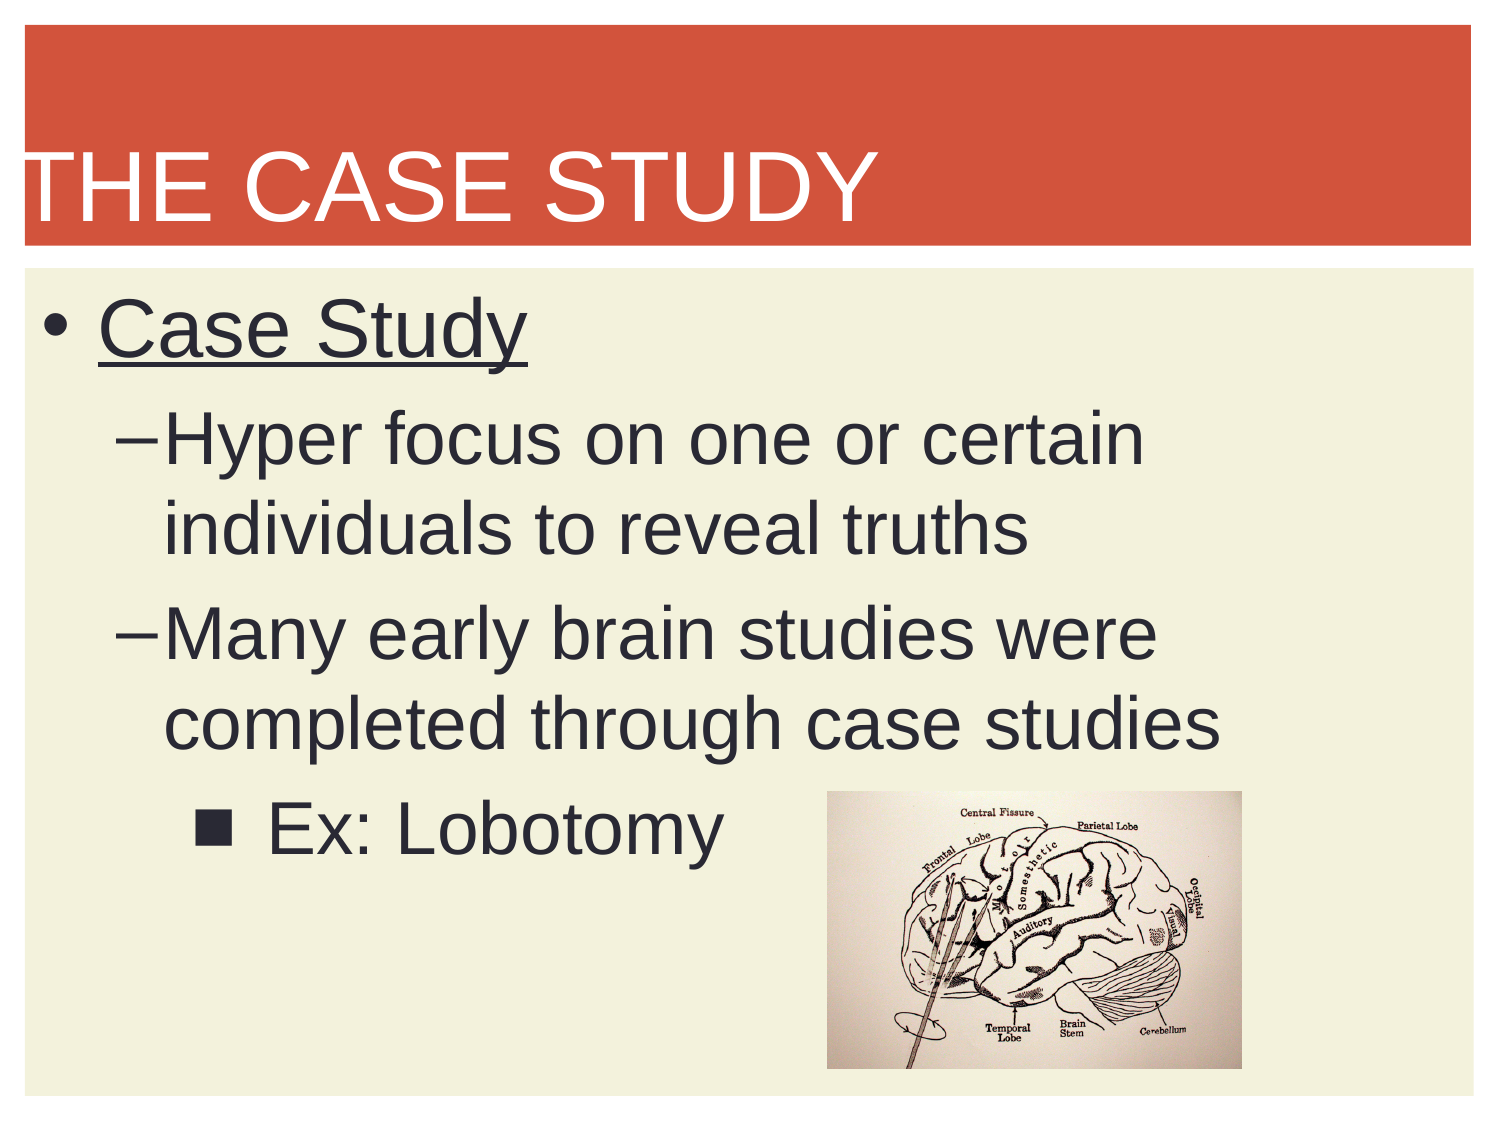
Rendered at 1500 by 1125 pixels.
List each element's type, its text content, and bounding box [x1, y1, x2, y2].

text_box Case Study Hyper focus on one or certain individuals to reveal truths Many early brain studies were completed through case studies Ex: Lobotomy [26, 266, 1377, 1010]
picture [826, 791, 1242, 1070]
title THE CASE STUDY [0, 0, 1500, 255]
